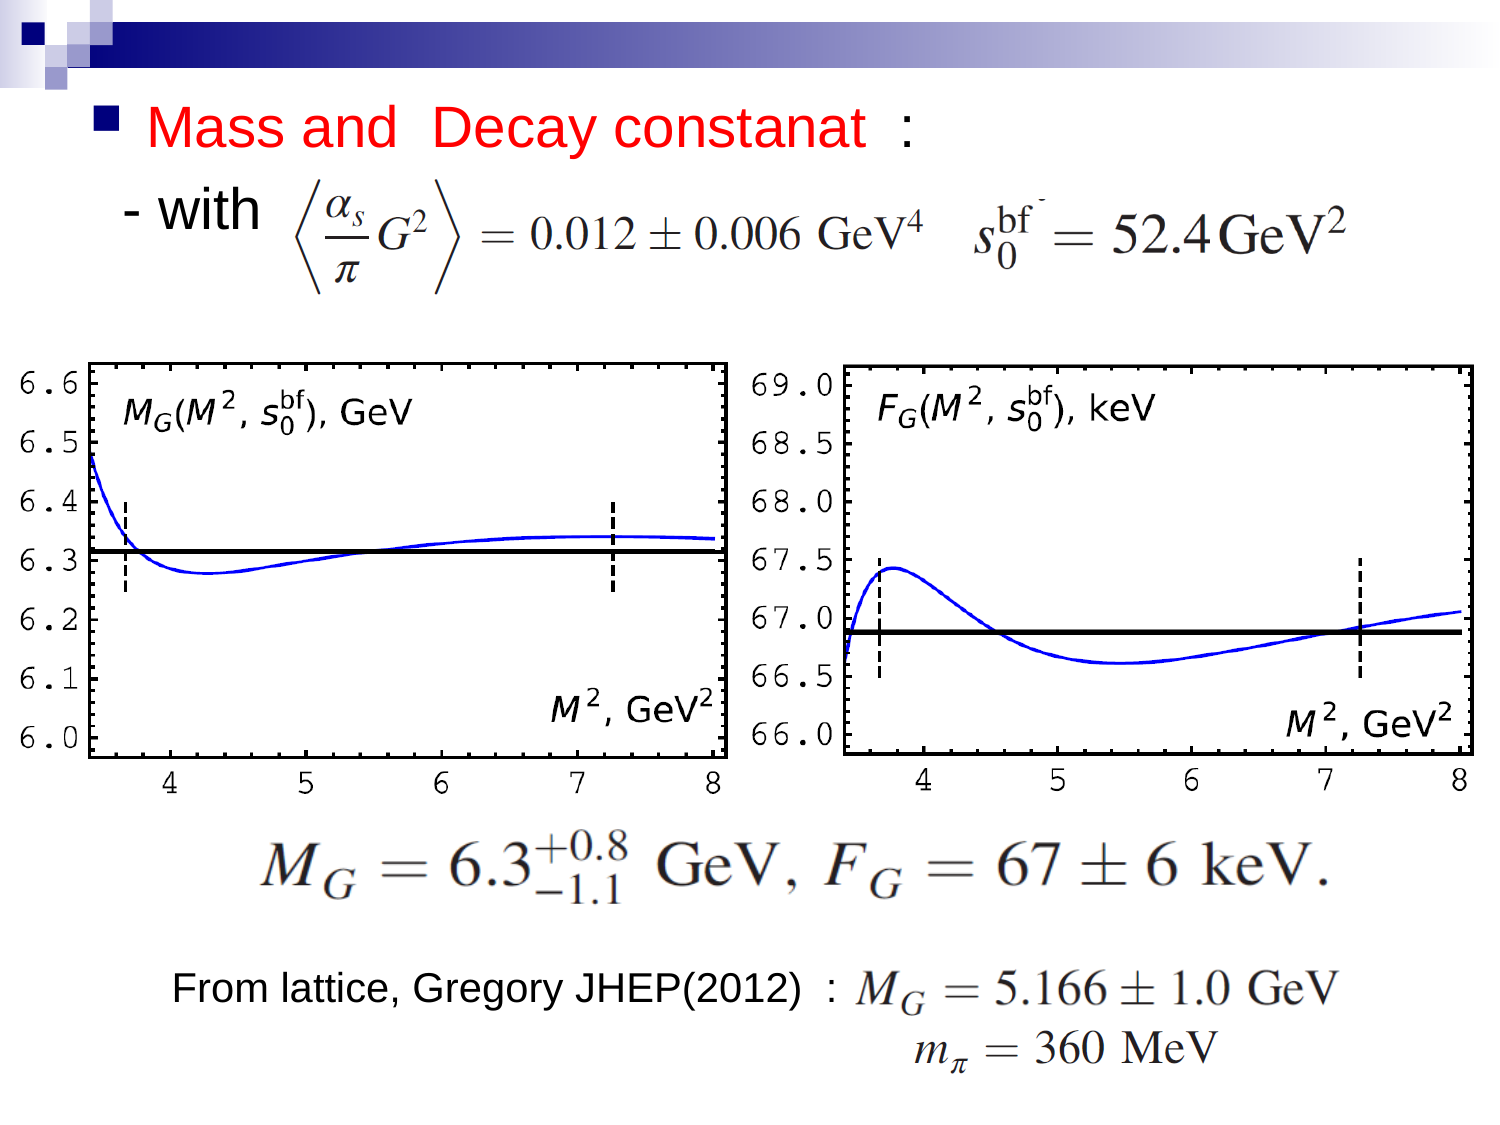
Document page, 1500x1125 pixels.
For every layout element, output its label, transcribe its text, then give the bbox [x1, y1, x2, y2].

picture [13, 351, 741, 797]
text_box From lattice, Gregory JHEP(2012) : [156, 953, 954, 1019]
list Mass and Decay constanat : - with [75, 82, 1454, 358]
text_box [257, 820, 1348, 915]
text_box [972, 198, 1348, 270]
picture [747, 358, 1487, 798]
list Mass and Decay constanat : - with [75, 802, 1454, 1020]
picture [292, 175, 926, 297]
picture [855, 960, 1348, 1017]
picture [913, 1023, 1219, 1075]
